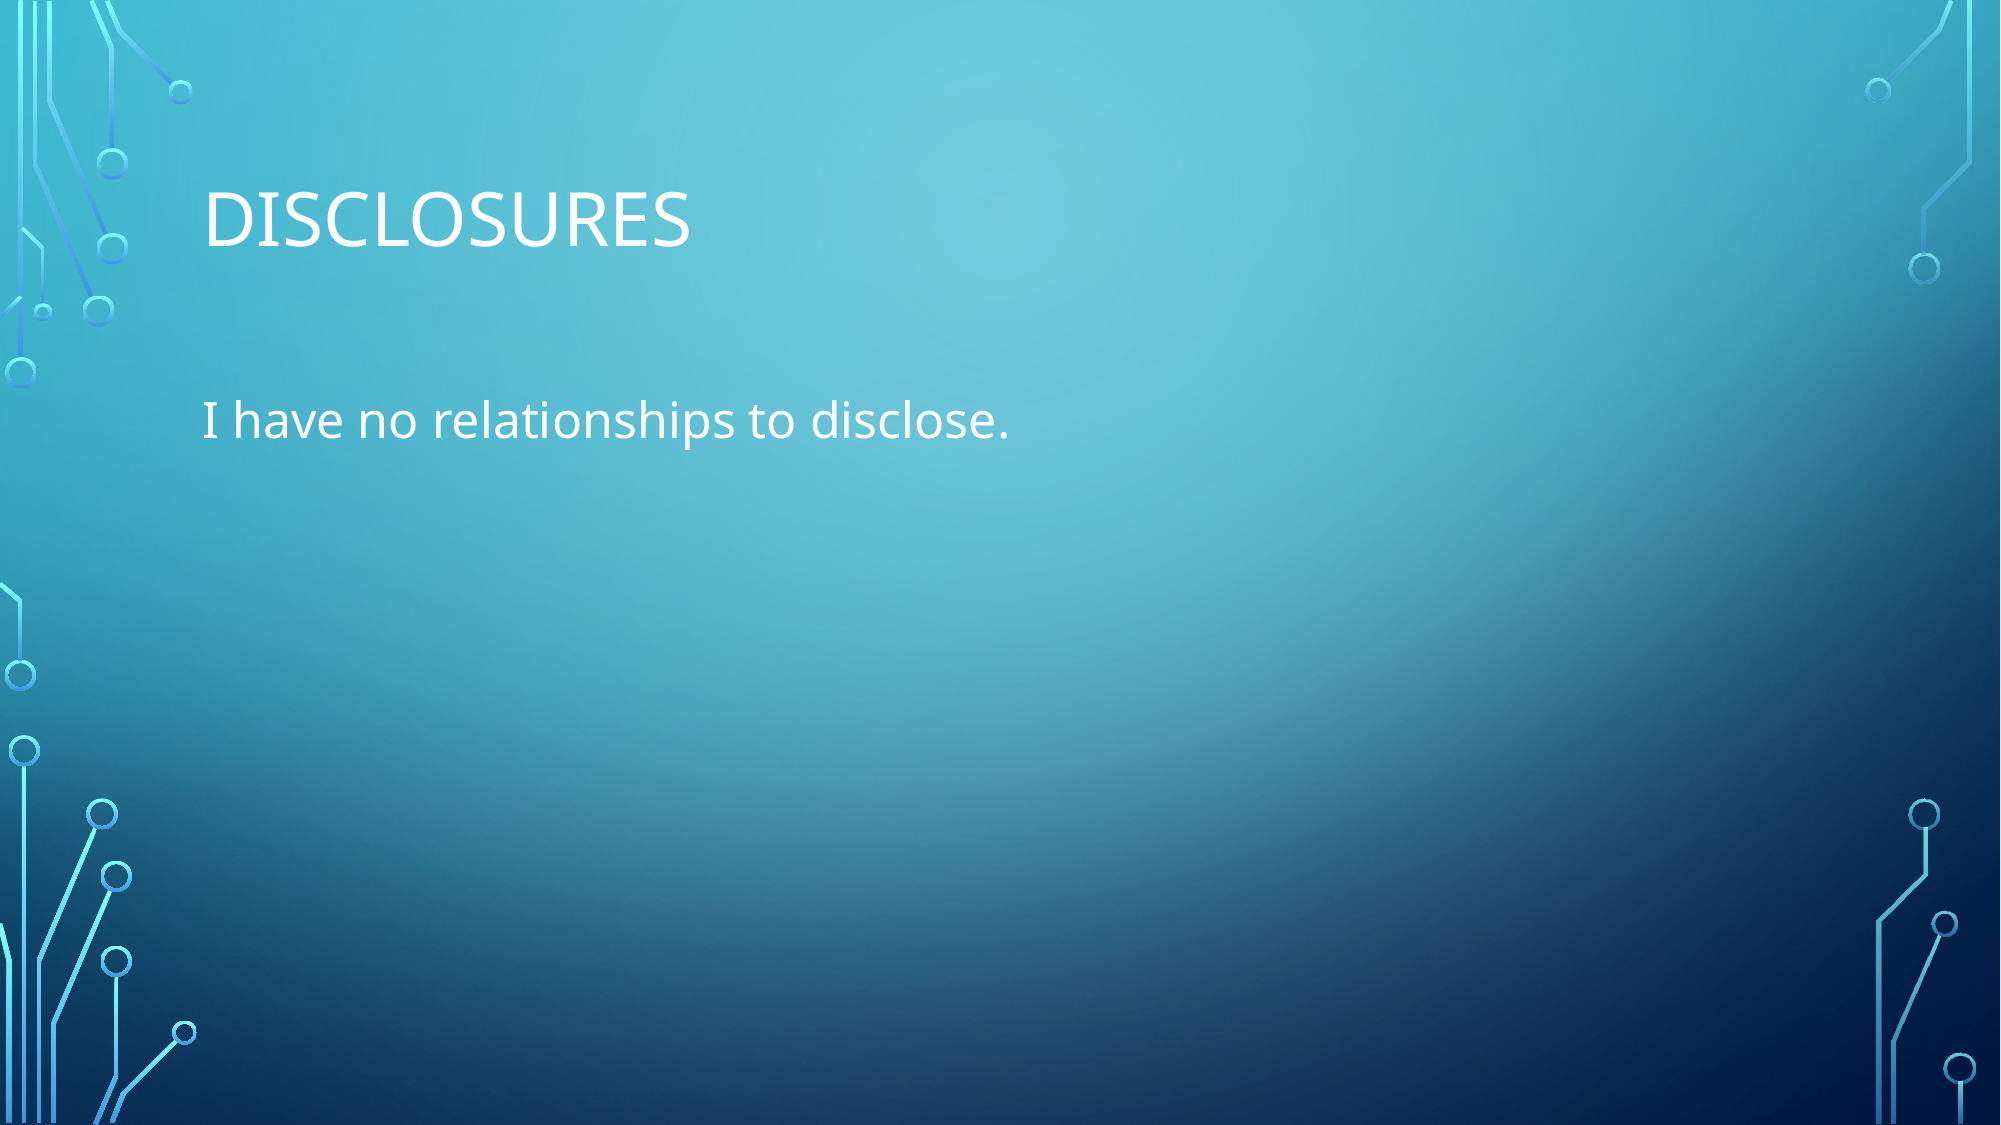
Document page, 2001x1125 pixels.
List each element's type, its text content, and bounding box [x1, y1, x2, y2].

title Disclosures [187, 101, 1813, 344]
list I have no relationships to disclose. [187, 369, 1813, 950]
